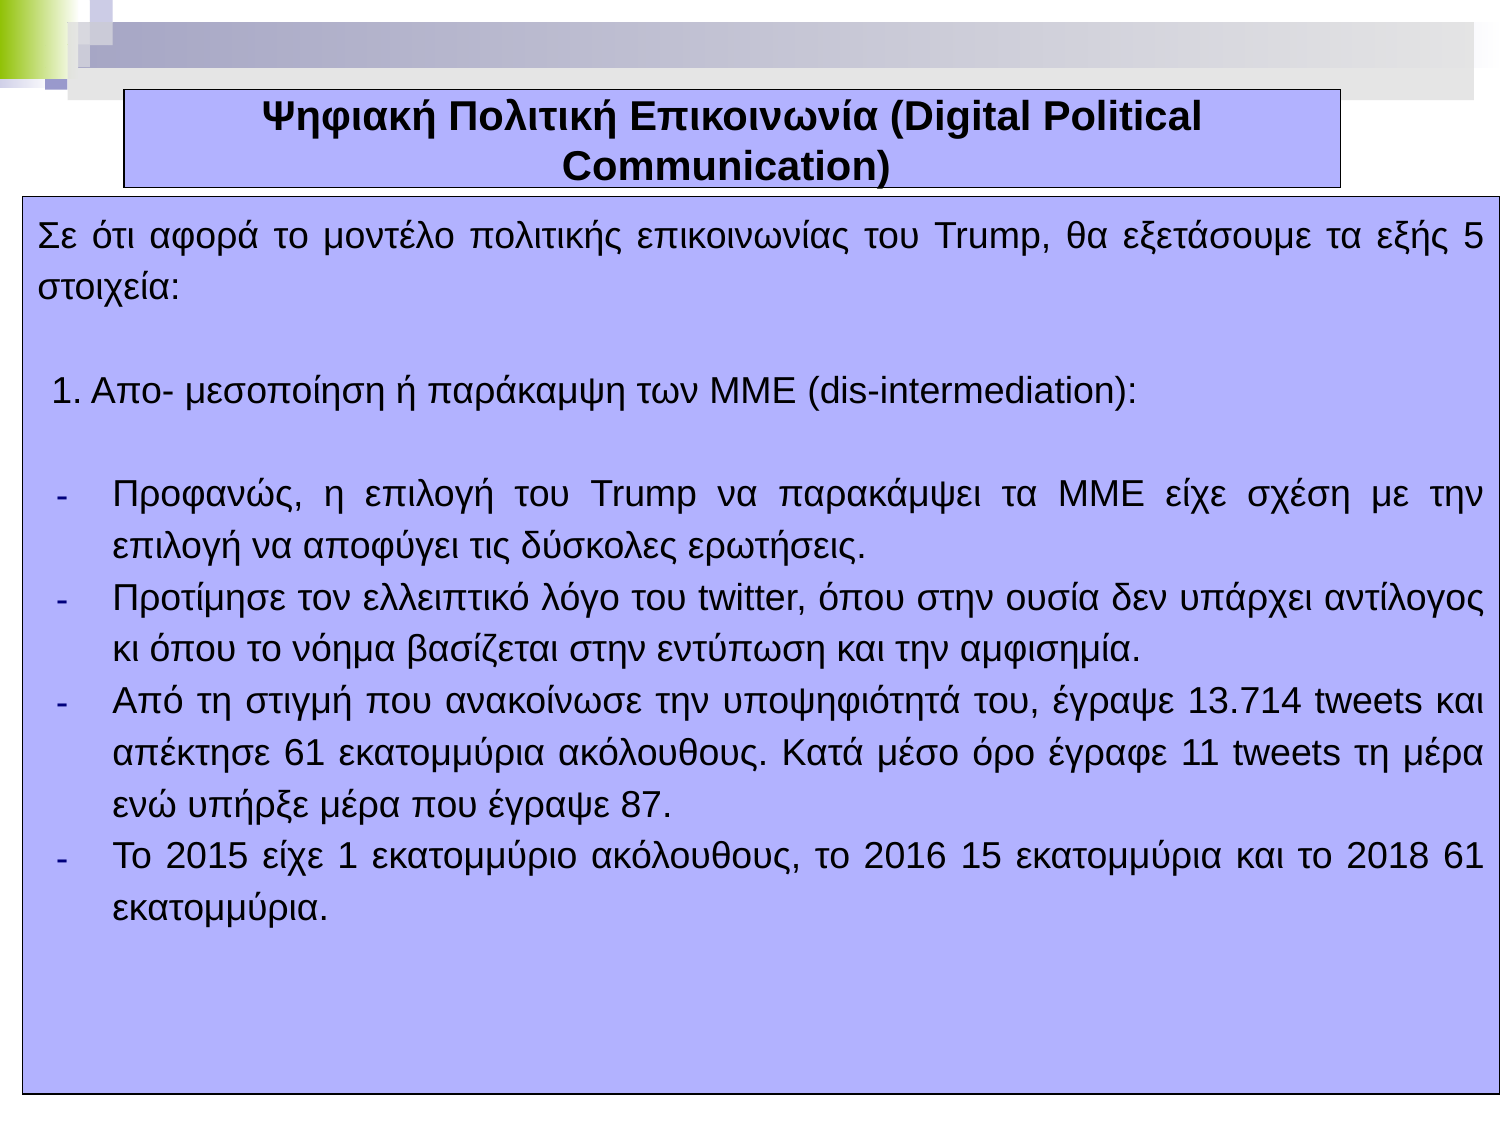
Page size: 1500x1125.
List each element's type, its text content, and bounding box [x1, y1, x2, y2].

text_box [0, 0, 1475, 101]
list Σε ότι αφορά το μοντέλο πολιτικής επικοινωνίας του Trump, θα εξετάσουμε τα εξής 5 στοιχεία: 1. Απο- μεσοποίηση ή παράκαμψη των ΜΜΕ (dis-intermediation): Προφανώς, η επιλογή του Trump να παρακάμψει τα ΜΜΕ είχε σχέση με την επιλογή να αποφύγει τις δύσκολες ερωτήσεις. Προτίμησε τον ελλειπτικό λόγο του twitter, όπου στην ουσία δεν υπάρχει αντίλογος κι όπου το νόημα βασίζεται στην εντύπωση και την αμφισημία. Από τη στιγμή που ανακοίνωσε την υποψηφιότητά του, έγραψε 13.714 tweets και απέκτησε 61 εκατομμύρια ακόλουθους. Κατά μέσο όρο έγραφε 11 tweets τη μέρα ενώ υπήρξε μέρα που έγραψε 87. Το 2015 είχε 1 εκατομμύριο ακόλουθους, το 2016 15 εκατομμύρια και το 2018 61 εκατομμύρια. [22, 196, 1500, 1094]
title Ψηφιακή Πολιτική Επικοινωνία (Digital Political Communication) [123, 110, 1341, 188]
